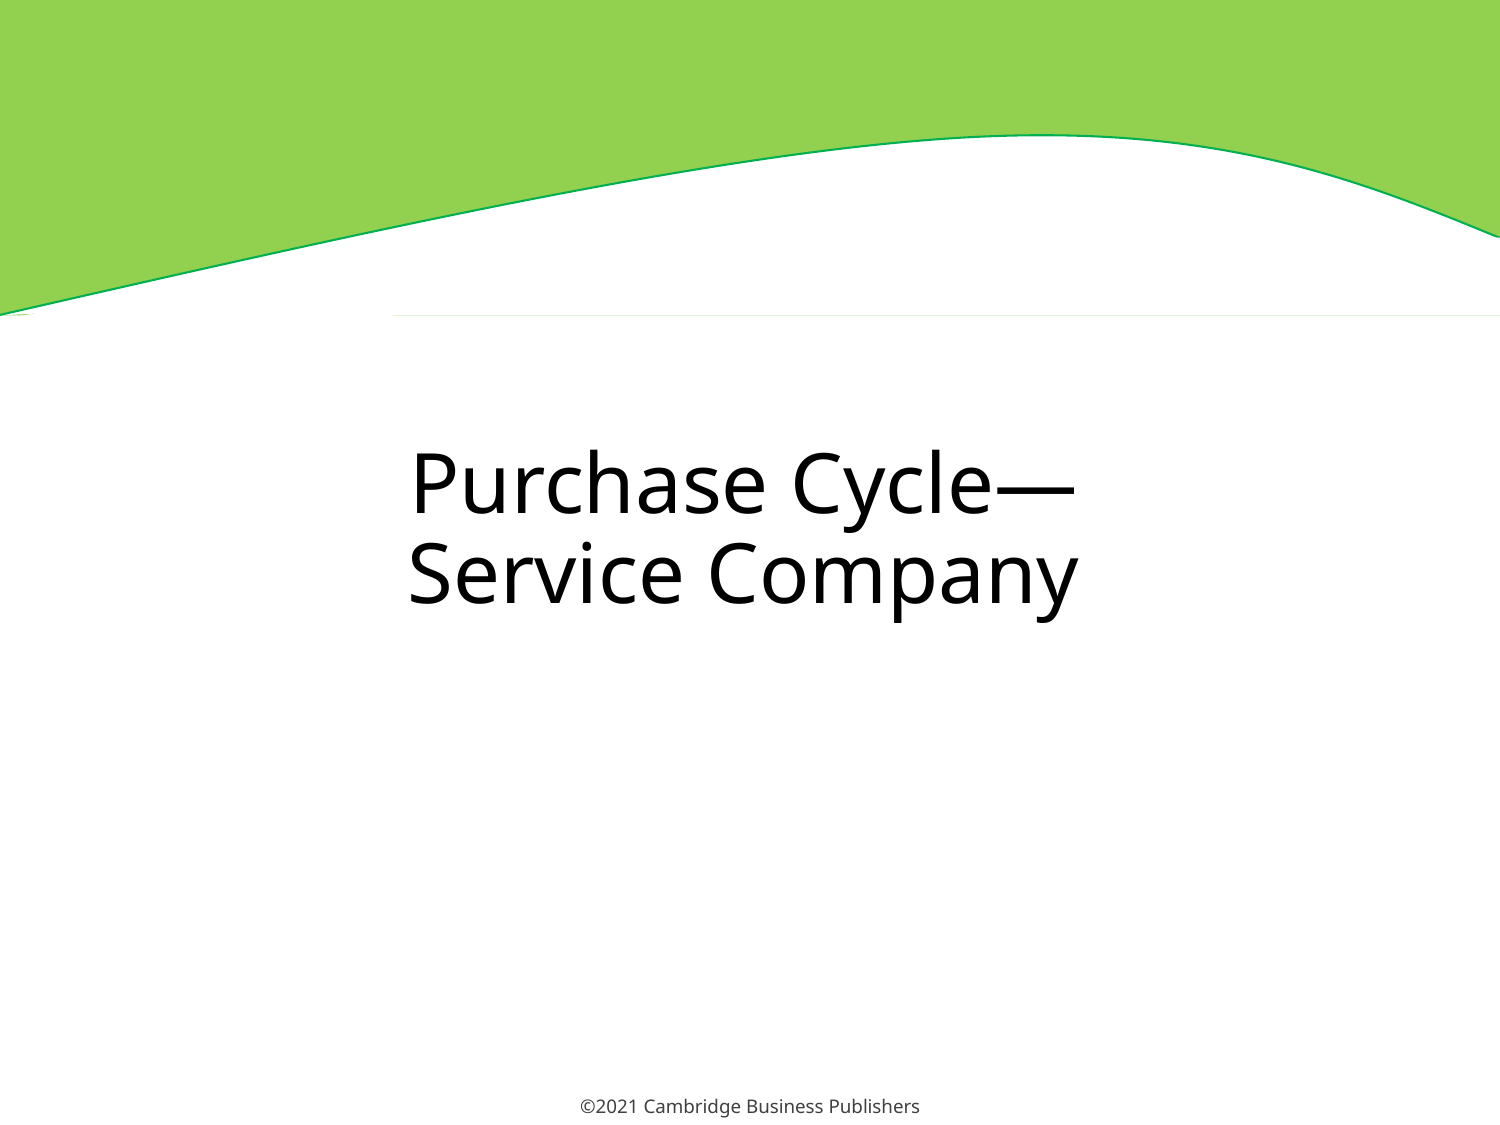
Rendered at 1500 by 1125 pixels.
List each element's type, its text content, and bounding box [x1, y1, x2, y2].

footer ©2021 Cambridge Business Publishers [426, 1080, 1074, 1125]
title Purchase Cycle— Service Company [62, 437, 1425, 625]
